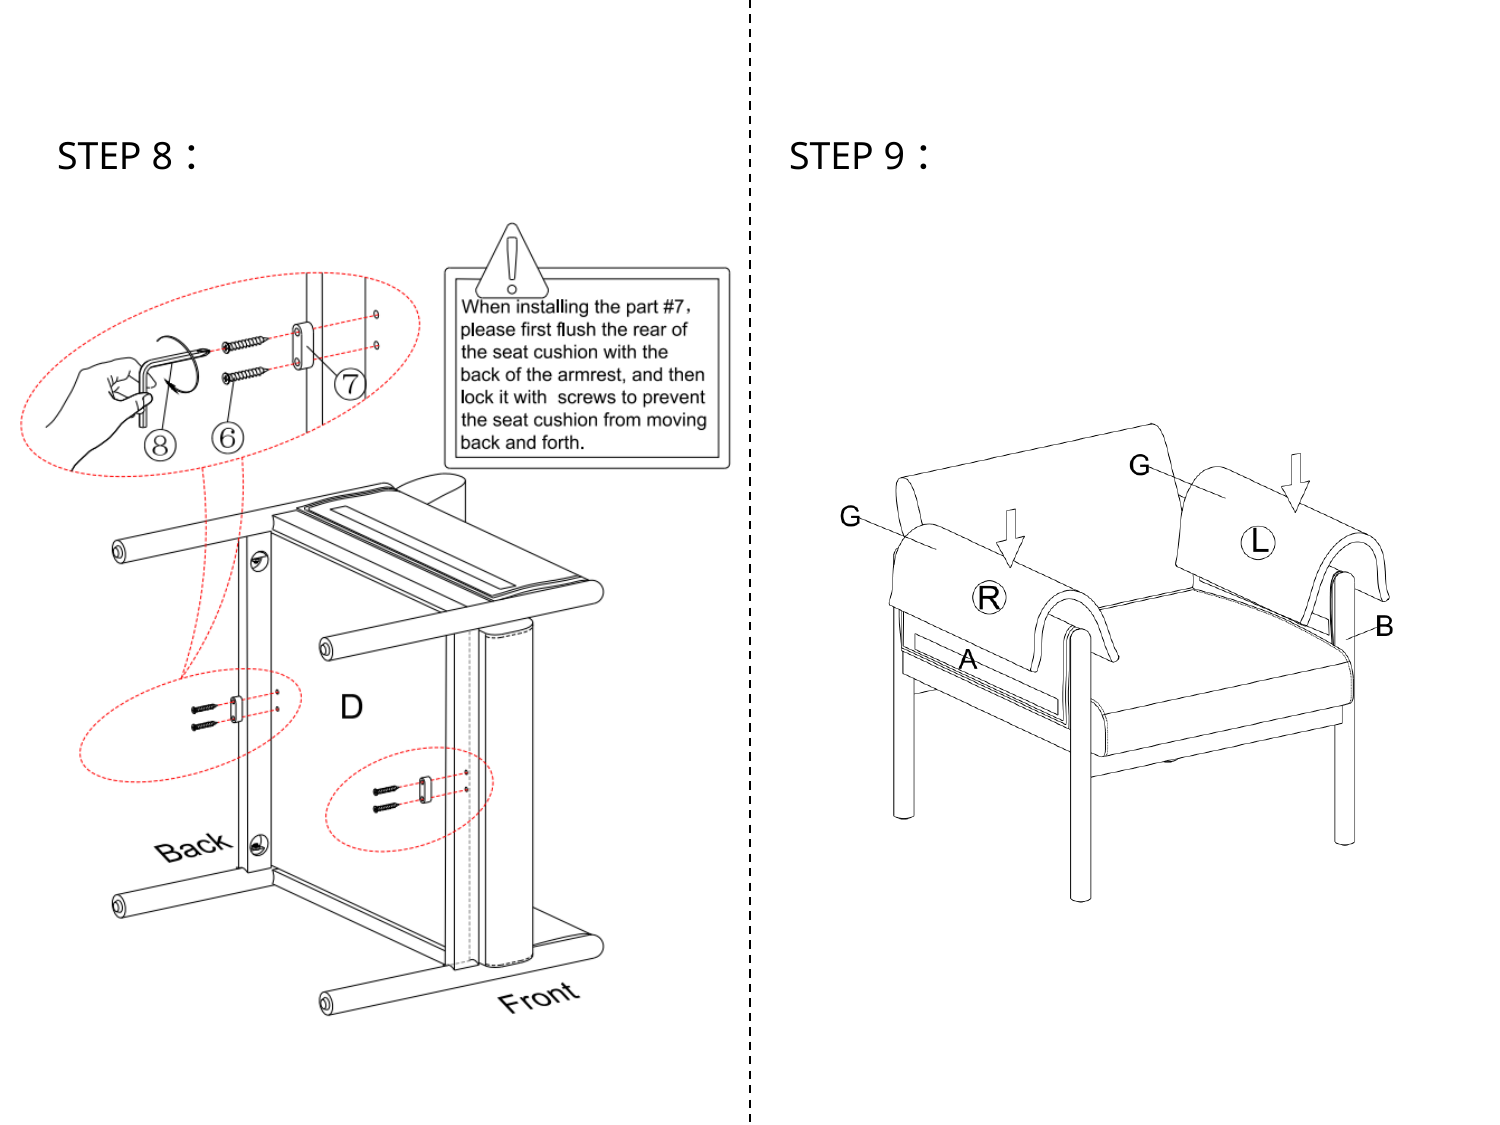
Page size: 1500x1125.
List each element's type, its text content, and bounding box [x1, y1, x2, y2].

picture [832, 419, 1415, 909]
picture [18, 193, 740, 1043]
text_box STEP 8： [42, 124, 235, 184]
text_box STEP 9： [774, 124, 967, 184]
